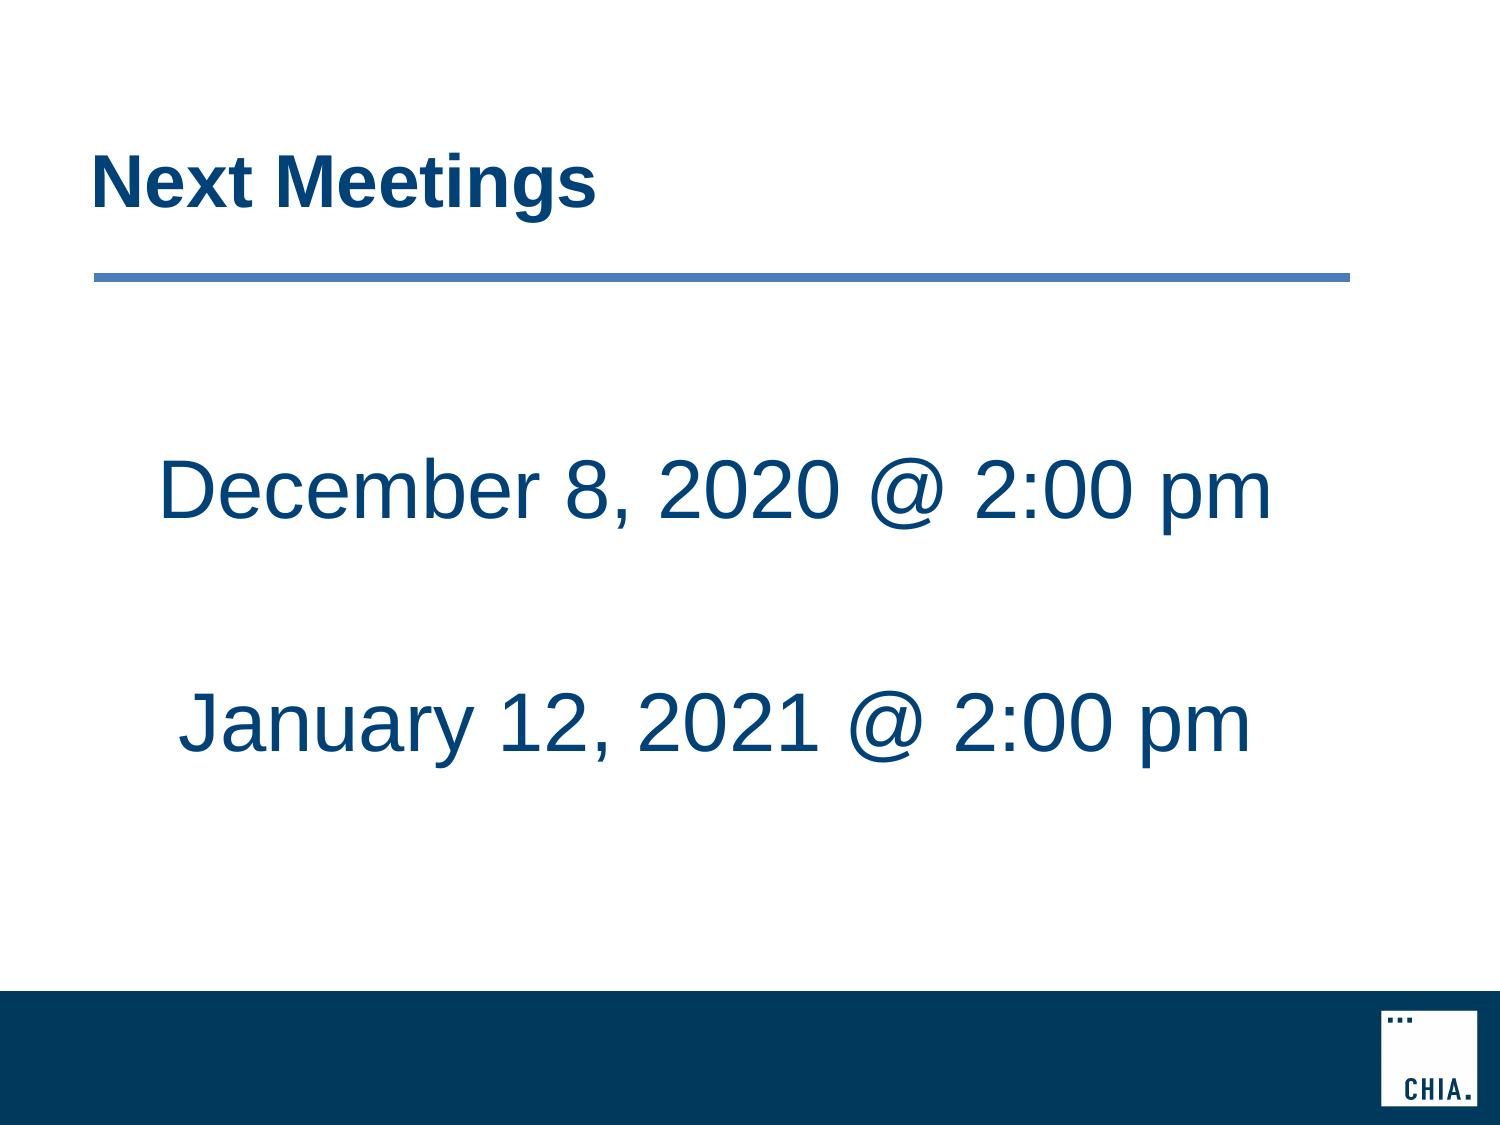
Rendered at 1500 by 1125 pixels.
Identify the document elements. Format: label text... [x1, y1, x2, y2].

picture [0, 991, 1500, 1125]
title Next Meetings [75, 93, 1351, 261]
subtitle December 8, 2020 @ 2:00 pm January 12, 2021 @ 2:00 pm [79, 310, 1353, 987]
